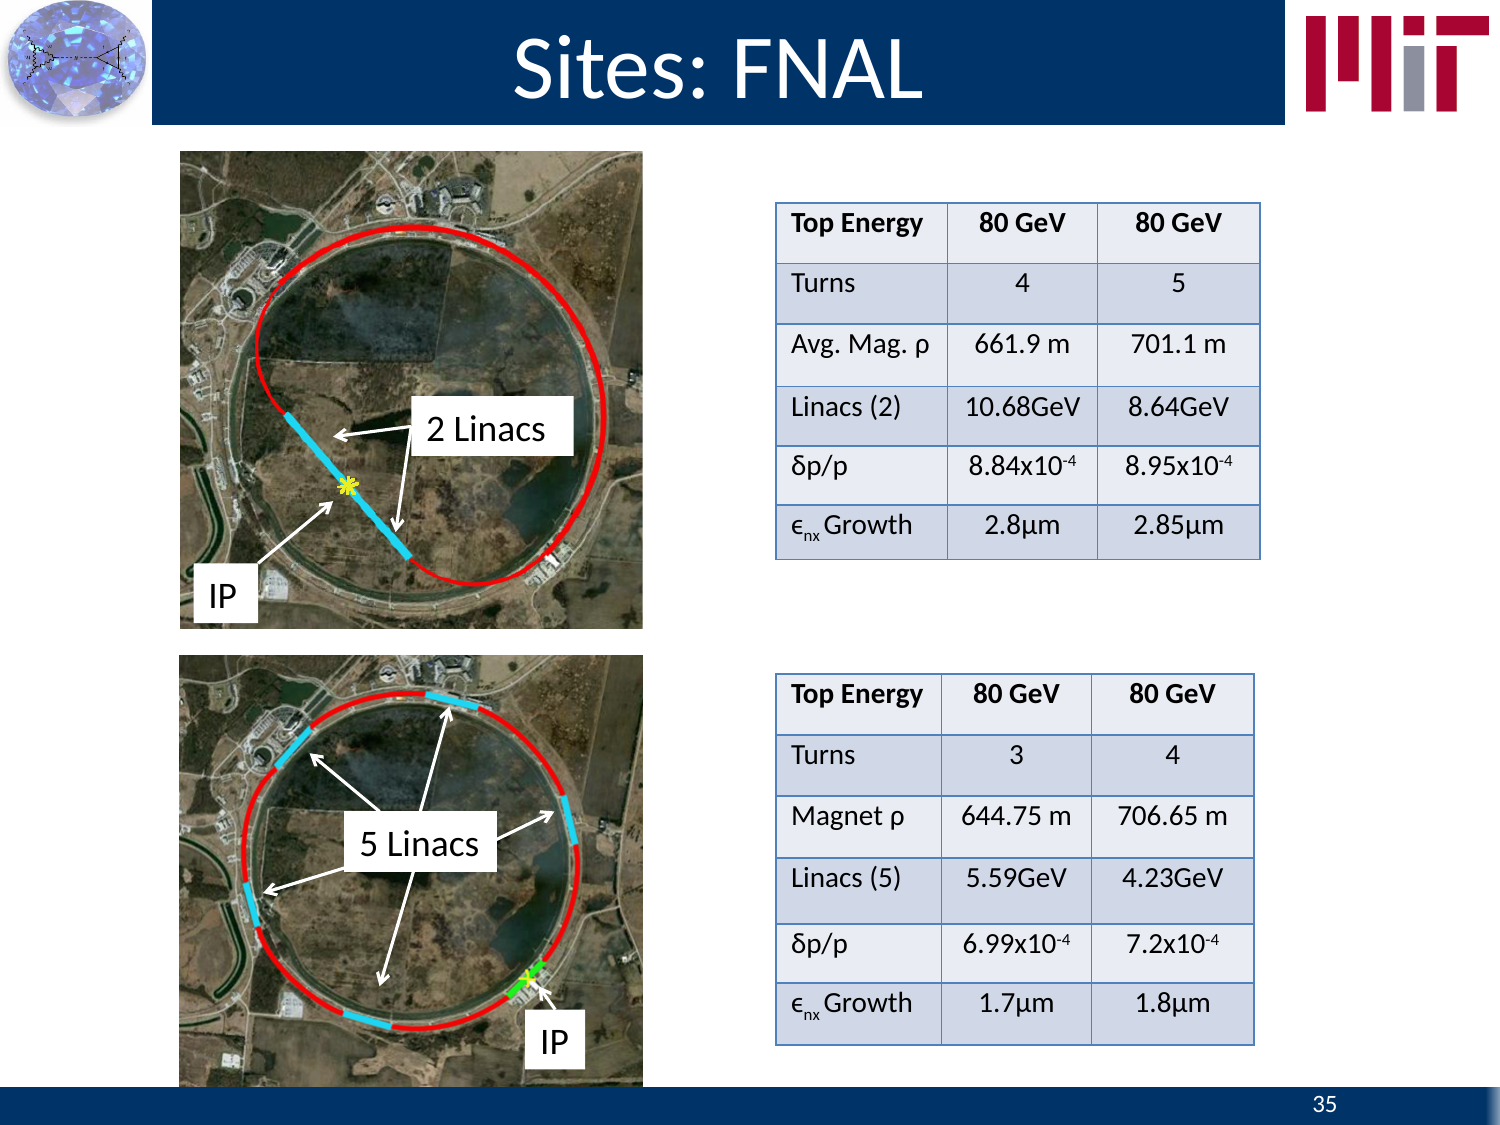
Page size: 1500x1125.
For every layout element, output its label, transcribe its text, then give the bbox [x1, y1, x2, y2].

table_cell 8.64GeV [1098, 387, 1259, 445]
picture [1285, 0, 1500, 127]
table_cell ϵnx Growth [777, 506, 947, 559]
table_cell 8.95x10-4 [1098, 447, 1259, 504]
table_cell 2.8μm [948, 506, 1097, 559]
table_header 80 GeV [942, 675, 1091, 734]
table_cell δp/p [777, 925, 941, 982]
table_cell 10.68GeV [948, 387, 1097, 445]
table_cell ϵnx Growth [777, 984, 941, 1044]
table_cell Linacs (5) [777, 859, 941, 923]
table_cell 4.23GeV [1092, 859, 1253, 923]
table_cell δp/p [777, 447, 947, 504]
table_cell Magnet ρ [777, 797, 941, 857]
table_cell 6.99x10-4 [942, 925, 1091, 982]
table_cell 2.85μm [1098, 506, 1259, 559]
table_header Top Energy [777, 675, 941, 734]
slide_number 35 [1149, 1086, 1500, 1119]
table_cell 4 [948, 264, 1097, 323]
table_cell 701.1 m [1098, 325, 1259, 386]
table_cell Turns [777, 264, 947, 323]
table_cell 8.84x10-4 [948, 447, 1097, 504]
table_cell 644.75 m [942, 797, 1091, 857]
table_cell Avg. Mag. ρ [777, 325, 947, 386]
table_cell 5.59GeV [942, 859, 1091, 923]
table_cell 706.65 m [1092, 797, 1253, 857]
table_header Top Energy [777, 204, 947, 263]
table_cell 1.8μm [1092, 984, 1253, 1044]
table_header 80 GeV [1098, 204, 1259, 263]
table_cell 7.2x10-4 [1092, 925, 1253, 982]
title Sites: FNAL [152, 0, 1286, 125]
table_cell Turns [777, 736, 941, 795]
table_header 80 GeV [1092, 675, 1253, 734]
table_cell 661.9 m [948, 325, 1097, 386]
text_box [179, 150, 643, 629]
table_cell 1.7μm [942, 984, 1091, 1044]
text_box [179, 655, 643, 1087]
table_cell 4 [1092, 736, 1253, 795]
table_cell Linacs (2) [777, 387, 947, 445]
table_cell 5 [1098, 264, 1259, 323]
table_cell 3 [942, 736, 1091, 795]
table_header 80 GeV [948, 204, 1097, 263]
